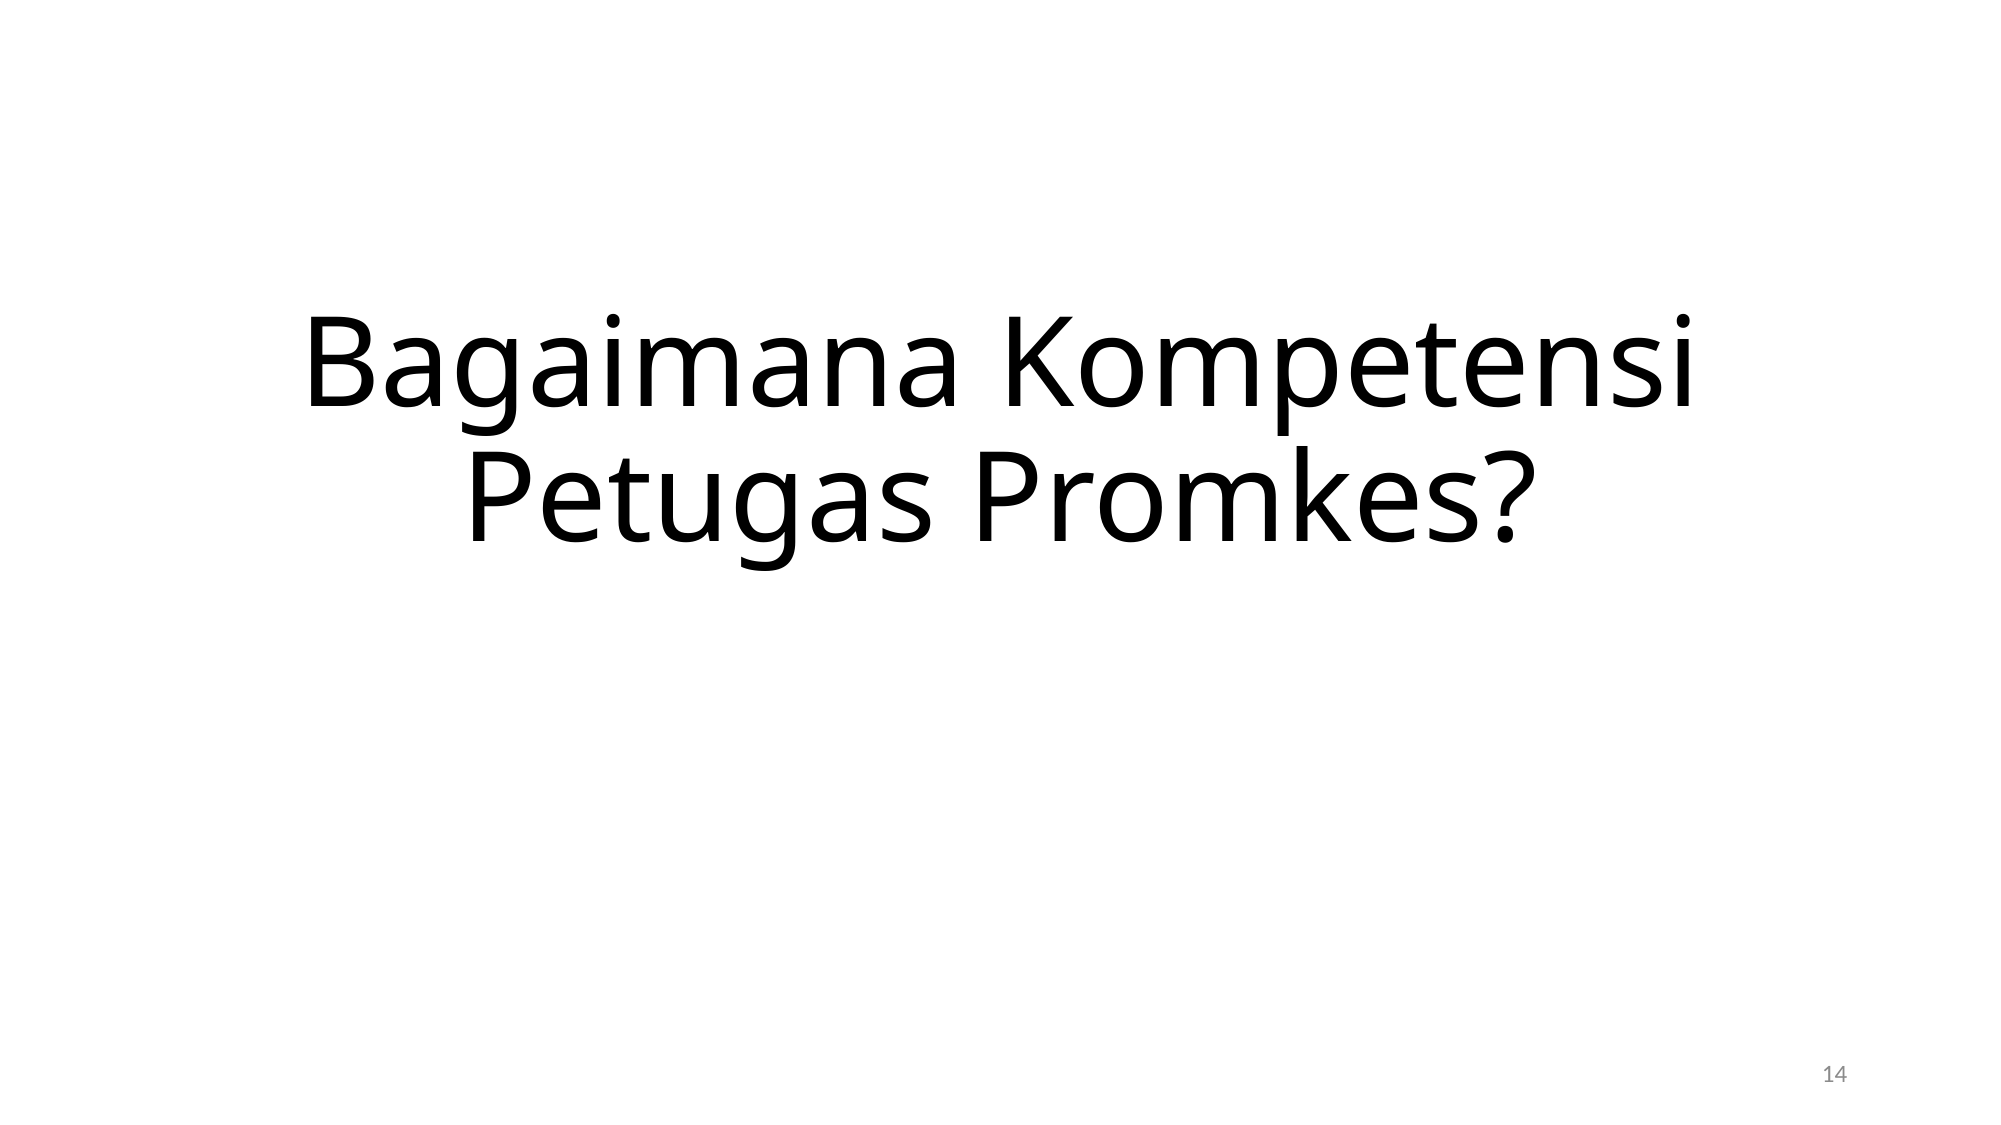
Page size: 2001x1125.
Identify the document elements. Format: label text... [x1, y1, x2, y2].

title Bagaimana Kompetensi Petugas Promkes? [249, 184, 1750, 576]
slide_number 14 [1412, 1042, 1863, 1103]
